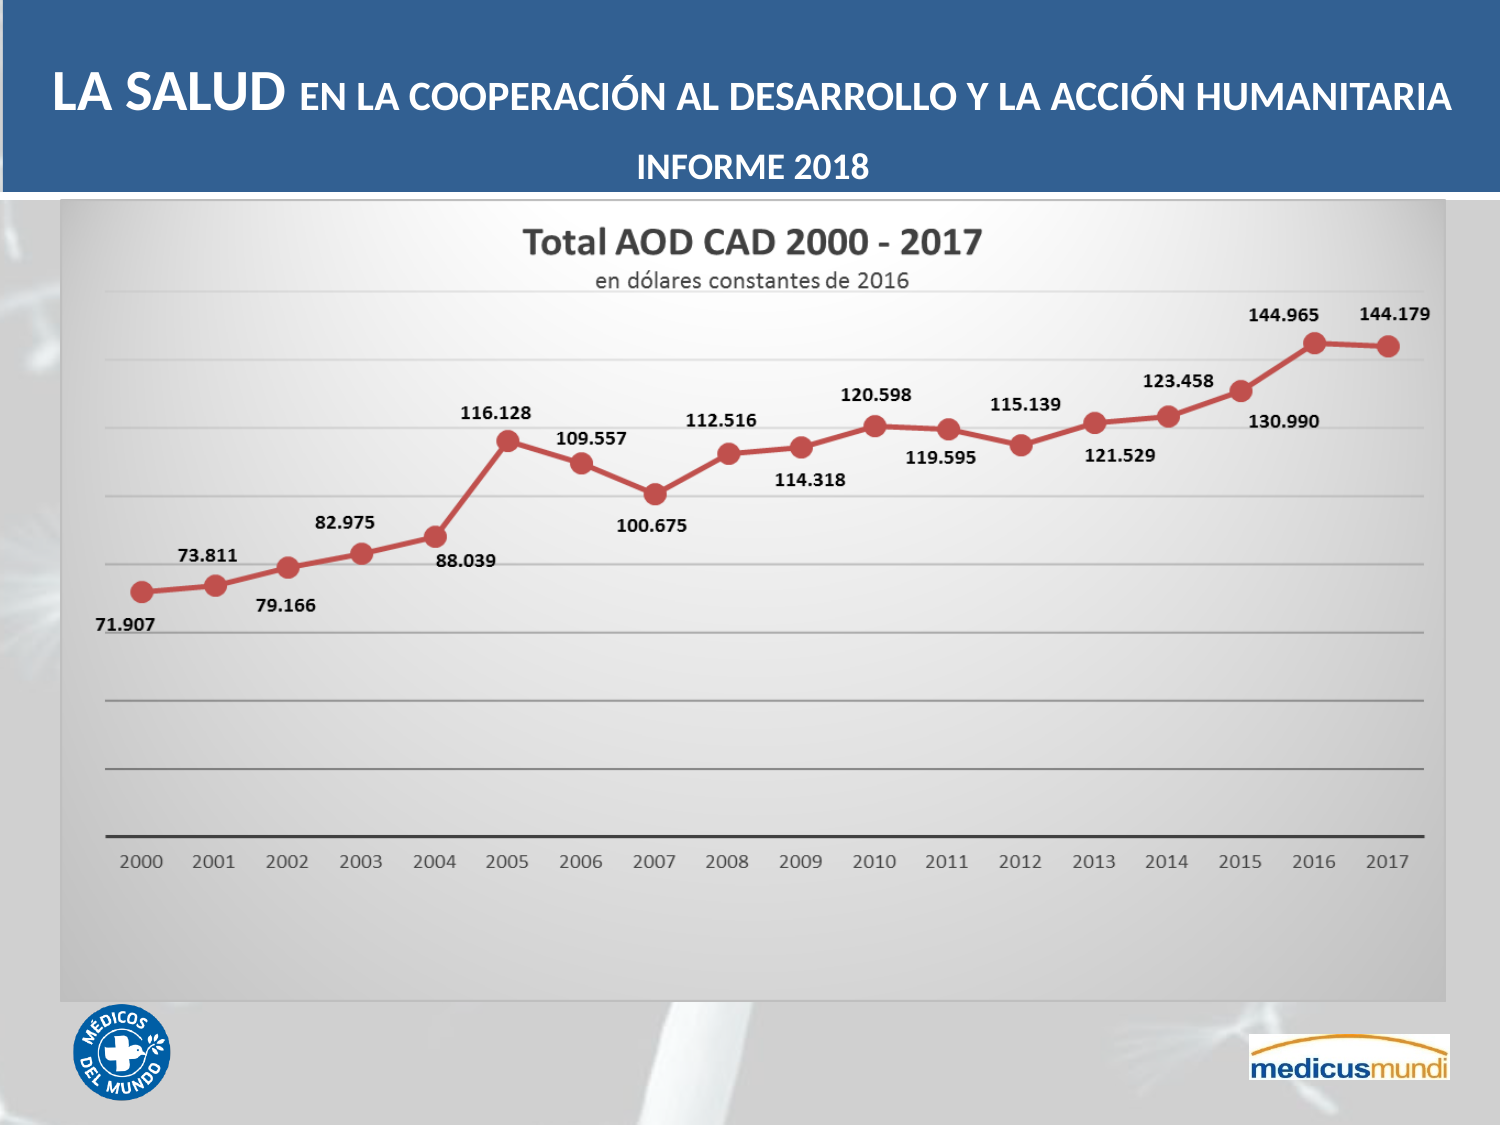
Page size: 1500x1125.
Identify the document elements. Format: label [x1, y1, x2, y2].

text_box [2, 0, 1500, 195]
picture [0, 197, 1500, 1125]
text_box [2, 201, 1500, 1105]
picture [60, 199, 1446, 1002]
